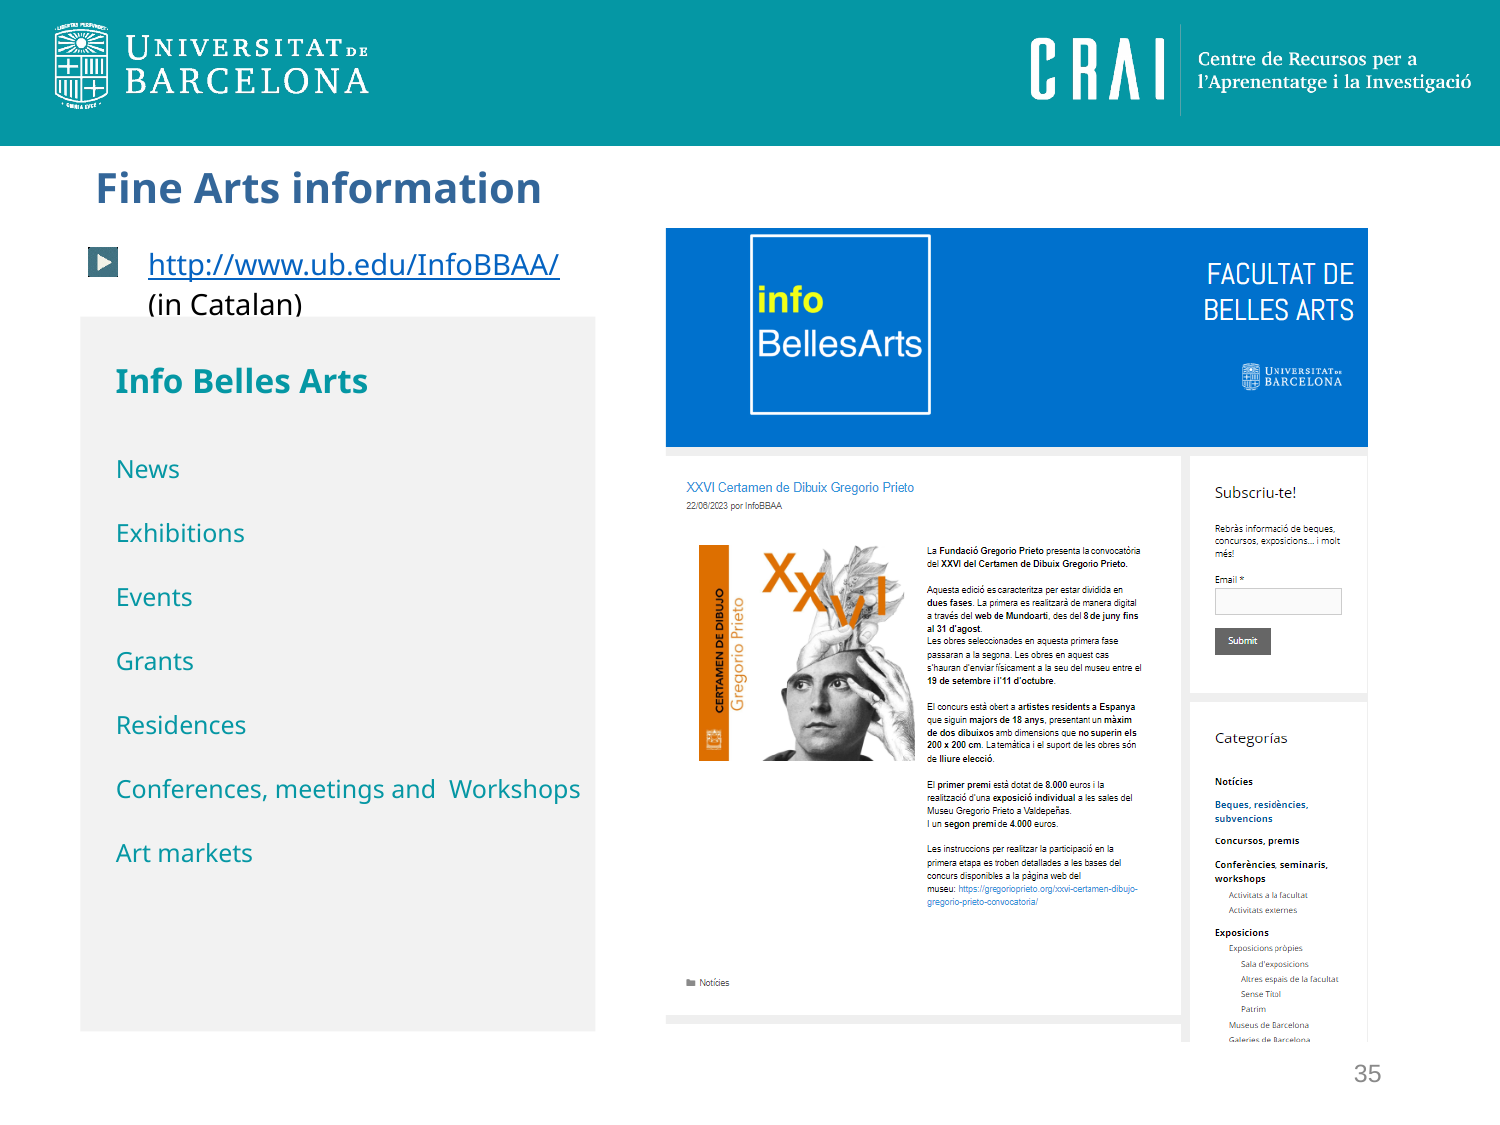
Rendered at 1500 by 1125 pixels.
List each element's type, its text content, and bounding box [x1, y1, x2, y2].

text_box [79, 316, 596, 1032]
text_box http://www.ub.edu/InfoBBAA/ (in Catalan) [133, 239, 575, 316]
text_box News Exhibitions Events Grants Residences Conferences, meetings and Workshops Art markets [100, 446, 616, 971]
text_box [0, 0, 1500, 146]
text_box Info Belles Arts [100, 353, 501, 408]
picture [665, 228, 1368, 1042]
text_box Fine Arts information [80, 154, 1431, 231]
picture [8, 146, 1490, 219]
slide_number 35 [1059, 1042, 1397, 1103]
picture [88, 247, 118, 277]
